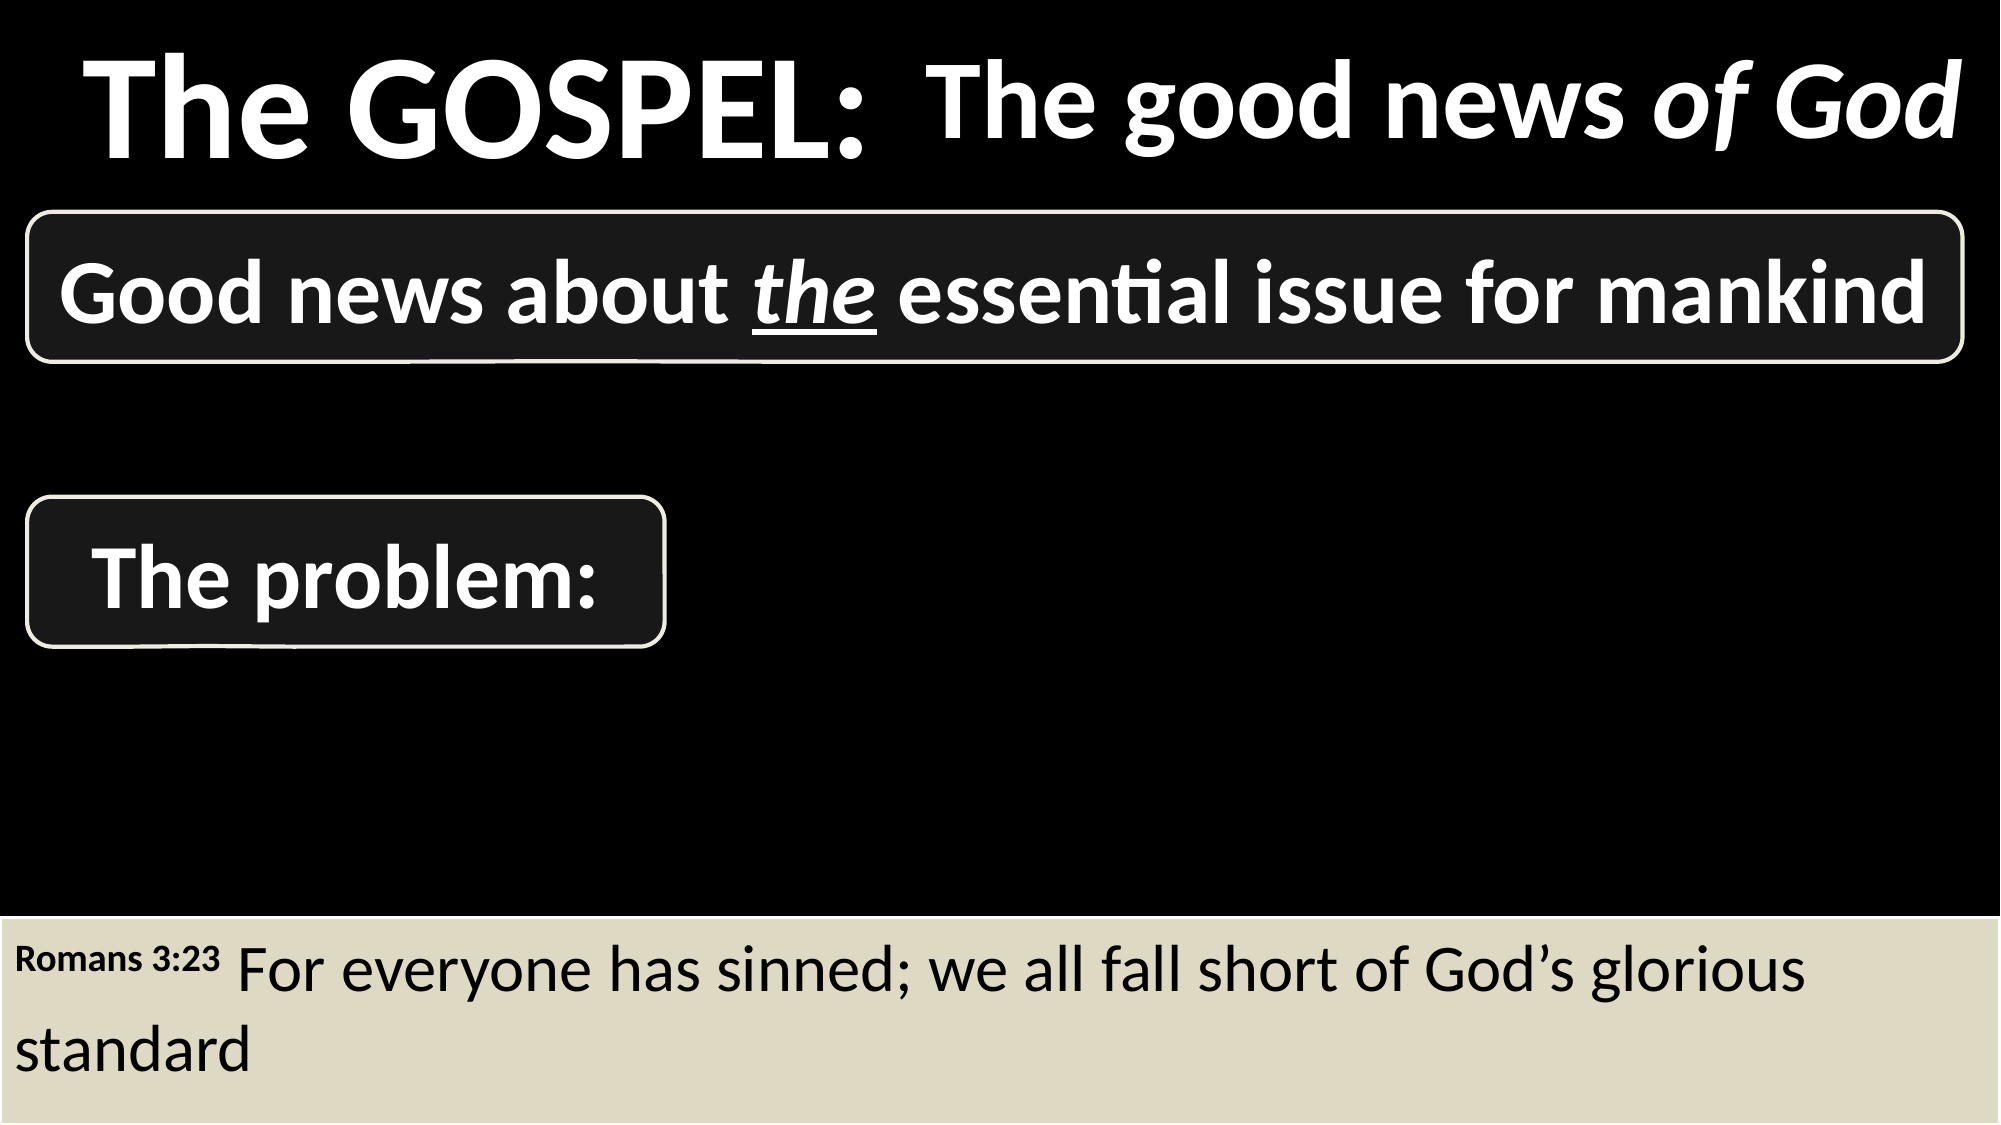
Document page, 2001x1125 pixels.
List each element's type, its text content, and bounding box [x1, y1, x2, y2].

text_box Romans 3:23 For everyone has sinned; we all fall short of God’s glorious standard [0, 915, 2000, 1125]
text_box The good news of God [885, 0, 2000, 190]
text_box The GOSPEL: [0, 0, 940, 199]
text_box The problem: [25, 494, 667, 649]
text_box Good news about the essential issue for mankind [25, 209, 1965, 364]
